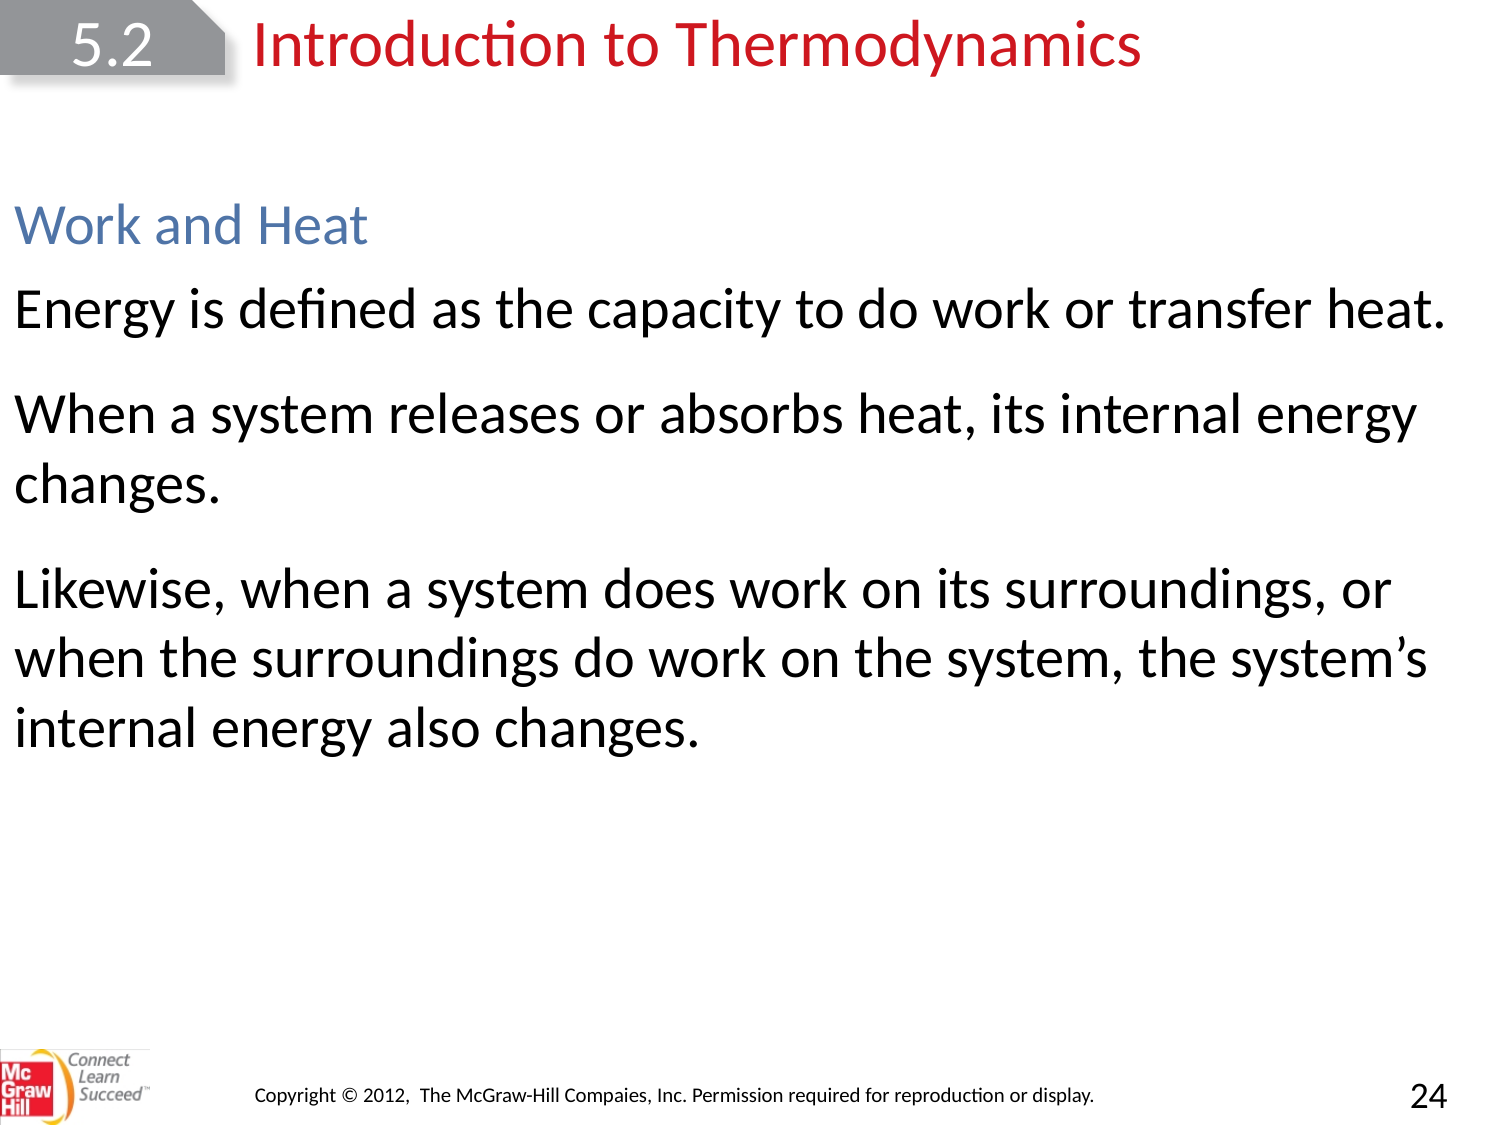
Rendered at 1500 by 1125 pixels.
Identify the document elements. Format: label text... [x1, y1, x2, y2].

list Work and Heat [0, 178, 1500, 259]
list 24 [1212, 1074, 1463, 1113]
list 5.2 [0, 0, 225, 73]
list Copyright © 2012, The McGraw-Hill Compaies, Inc. Permission required for reproduction or display. [187, 1074, 1163, 1113]
picture [0, 1049, 150, 1125]
text_box Energy is defined as the capacity to do work or transfer heat. When a system releases or absorbs heat, its internal energy changes. Likewise, when a system does work on its surroundings, or when the surroundings do work on the system, the system’s internal energy also changes. [0, 262, 1500, 767]
list Introduction to Thermodynamics [237, 0, 1500, 178]
